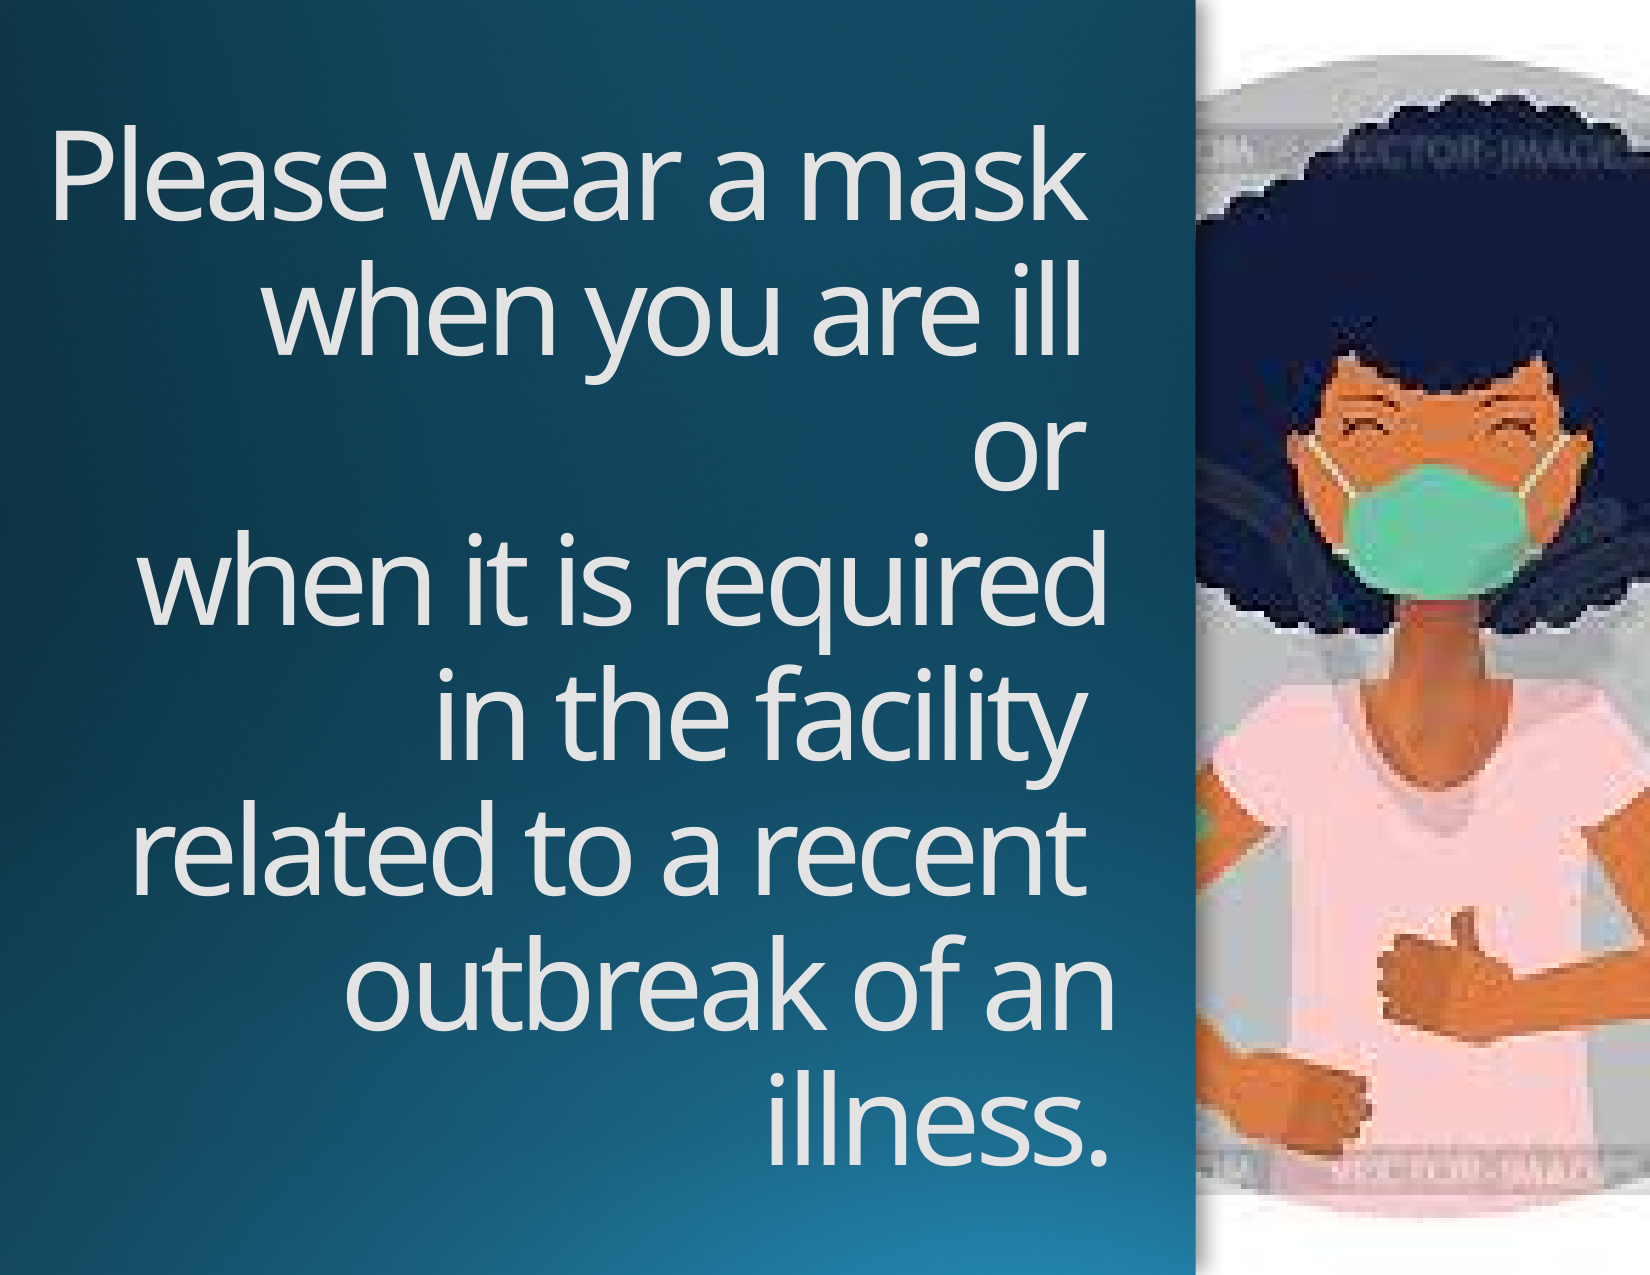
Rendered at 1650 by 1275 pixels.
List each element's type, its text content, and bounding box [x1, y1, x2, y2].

picture [1195, 0, 1650, 1275]
text_box [0, 0, 1195, 1275]
title Please wear a mask when you are ill or when it is required in the facility related to a recent outbreak of an illness. [14, 104, 1132, 1251]
